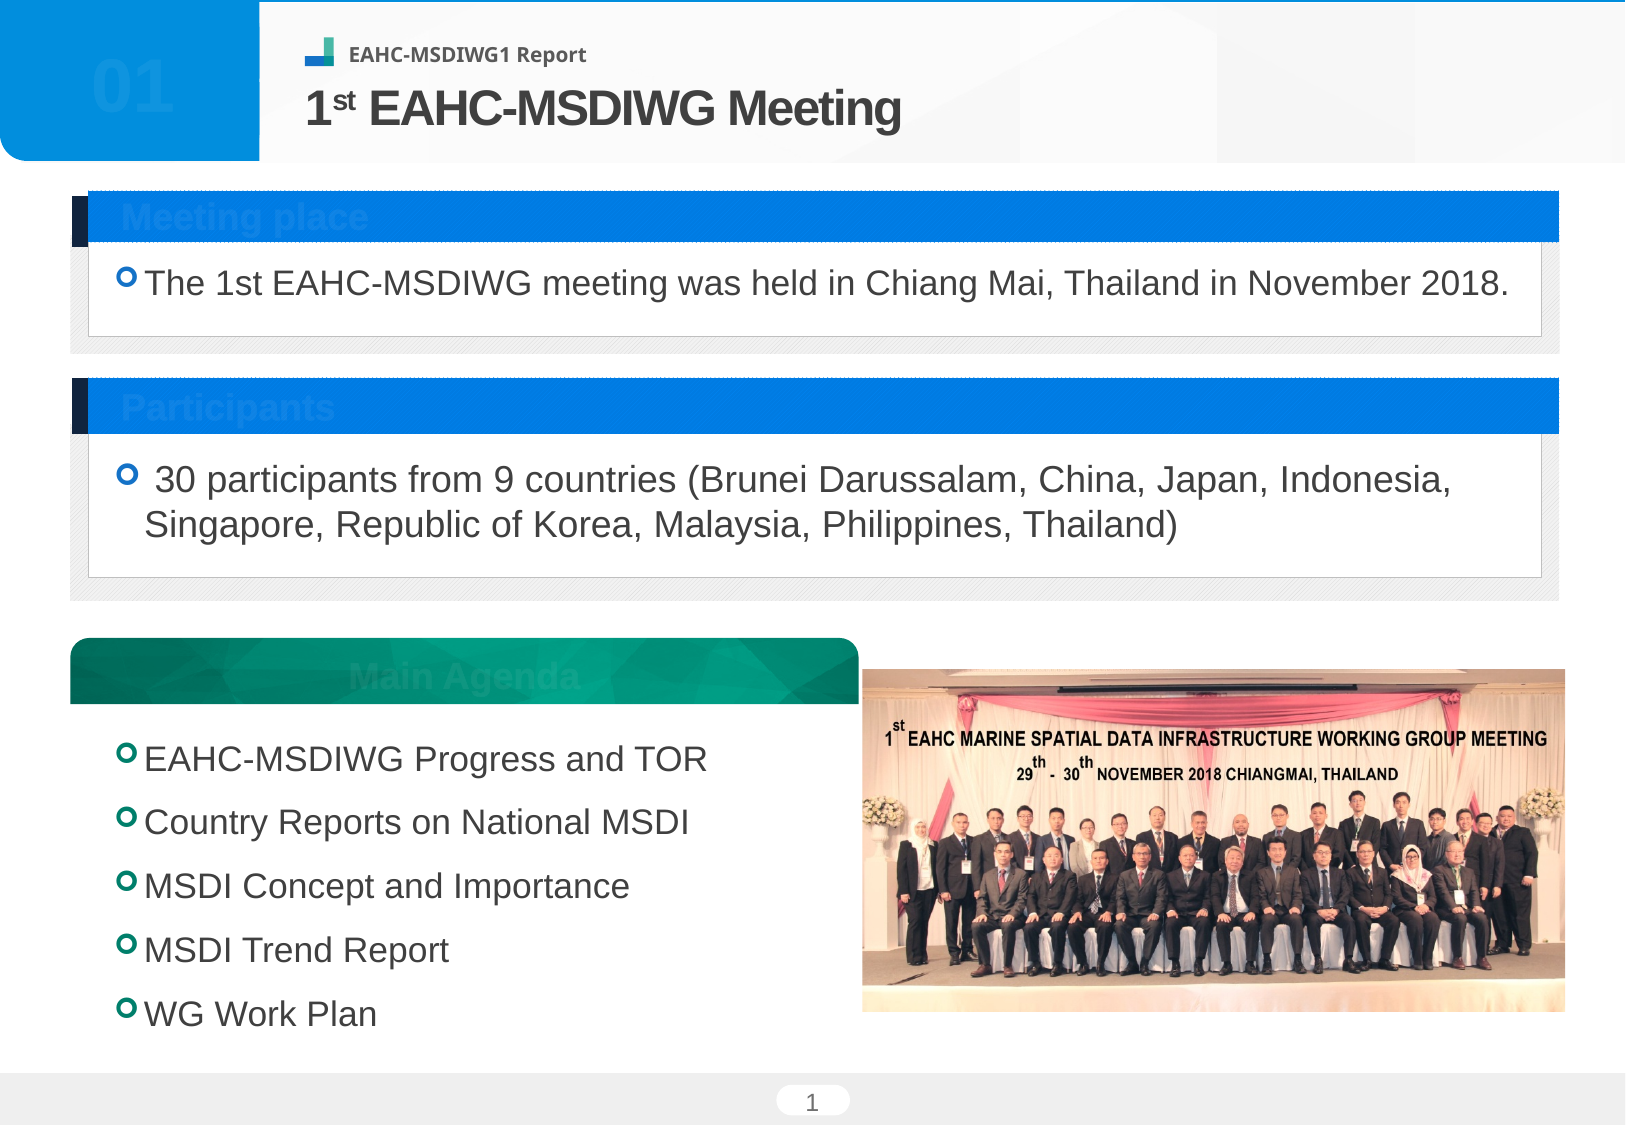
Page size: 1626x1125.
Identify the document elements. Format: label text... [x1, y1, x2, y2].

picture [21, 3, 1625, 163]
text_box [70, 185, 1560, 354]
picture [862, 669, 1566, 1013]
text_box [73, 28, 921, 145]
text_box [69, 373, 1560, 1037]
slide_number 1 [762, 1078, 863, 1125]
